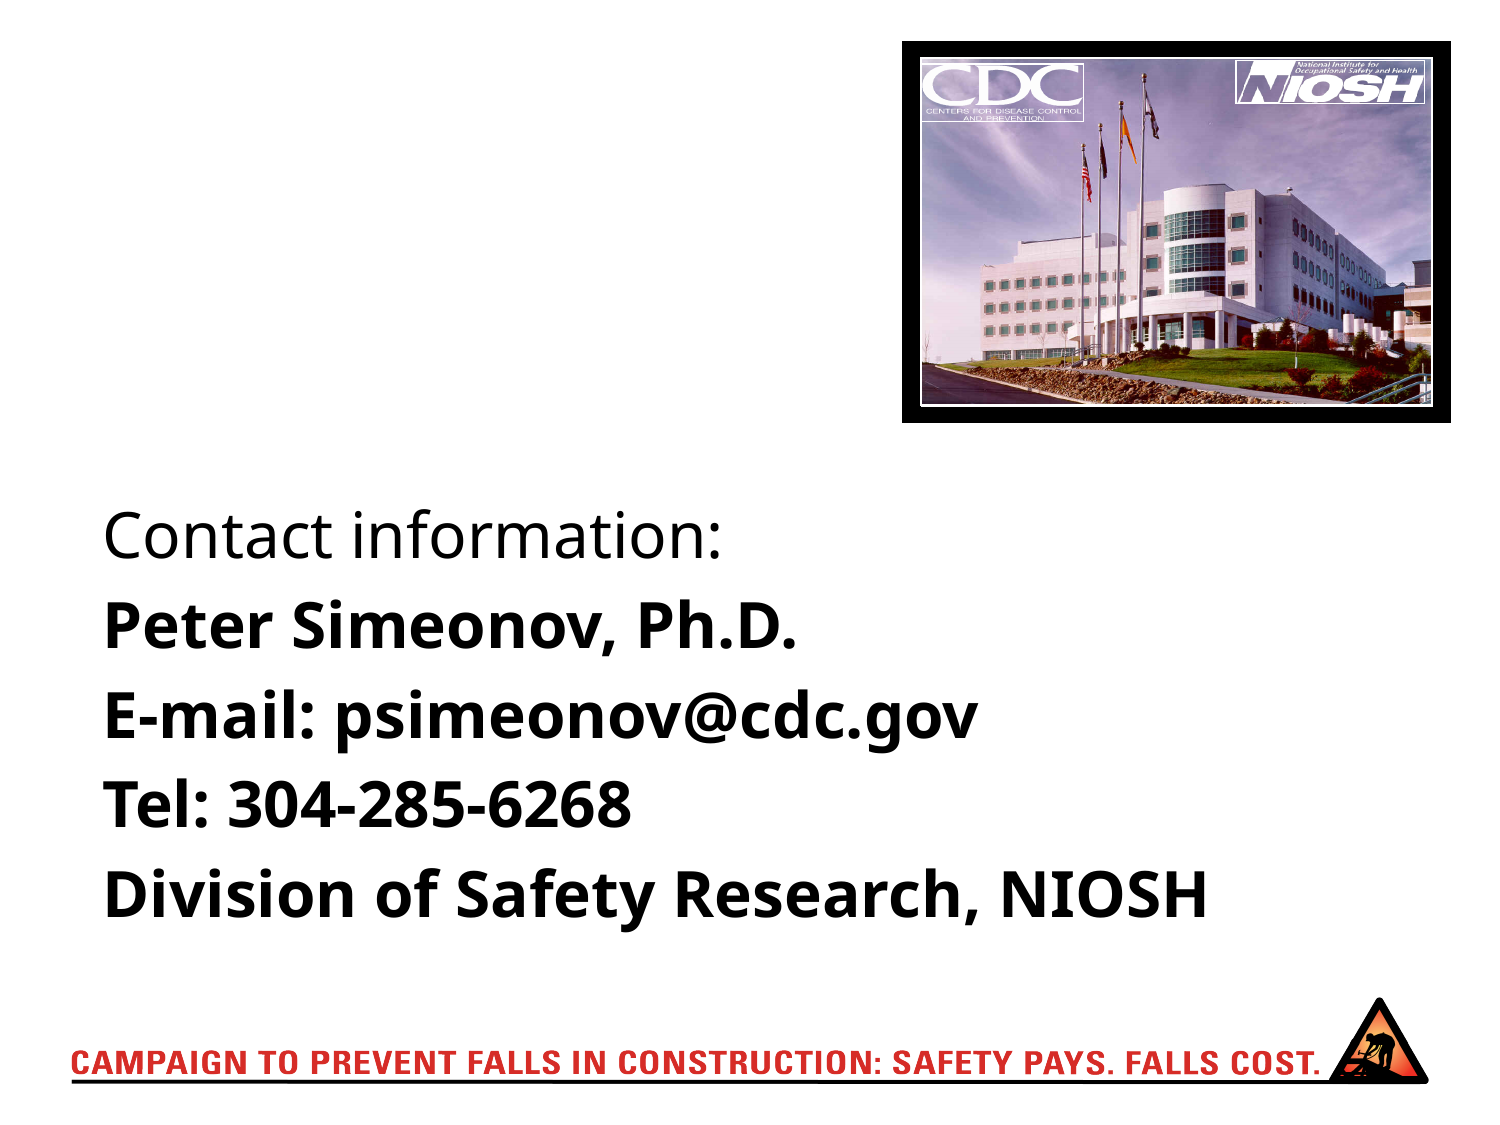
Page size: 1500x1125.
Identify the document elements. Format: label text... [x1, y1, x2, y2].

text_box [901, 39, 1453, 425]
list Contact information: Peter Simeonov, Ph.D. E-mail: psimeonov@cdc.gov Tel: 304-285-6268 Division of Safety Research, NIOSH [87, 487, 1438, 938]
picture [69, 987, 1438, 1099]
